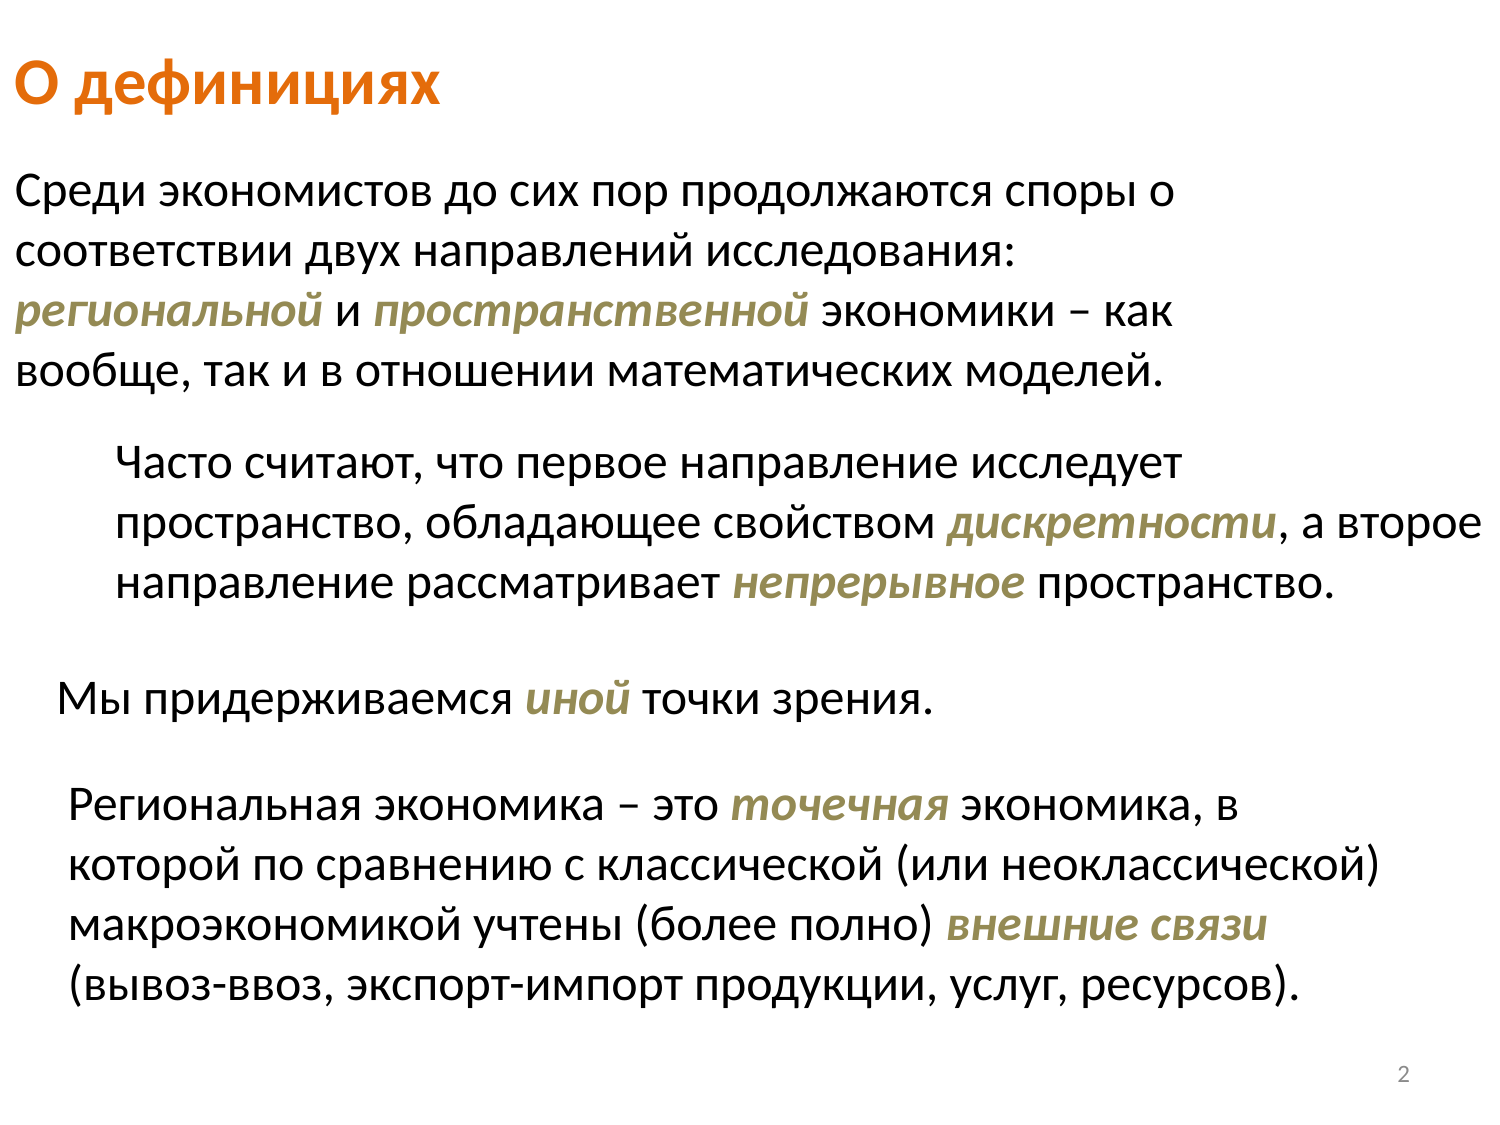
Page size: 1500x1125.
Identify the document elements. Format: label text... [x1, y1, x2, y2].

text_box Региональная экономика – это точечная экономика, в которой по сравнению с классической (или неоклассической) макроэкономикой учтены (более полно) внешние связи (вывоз-ввоз, экспорт-импорт продукции, услуг, ресурсов). [53, 763, 1424, 1018]
text_box Среди экономистов до сих пор продолжаются споры о соответствии двух направлений исследования: региональной и пространственной экономики – как вообще, так и в отношении математических моделей. [0, 148, 1306, 404]
text_box О дефинициях [0, 30, 1500, 126]
slide_number 2 [1074, 1042, 1425, 1103]
text_box Часто считают, что первое направление исследует пространство, обладающее свойством дискретности, а второе направление рассматривает непрерывное пространство. [100, 420, 1500, 616]
text_box Мы придерживаемся иной точки зрения. [41, 656, 1063, 732]
